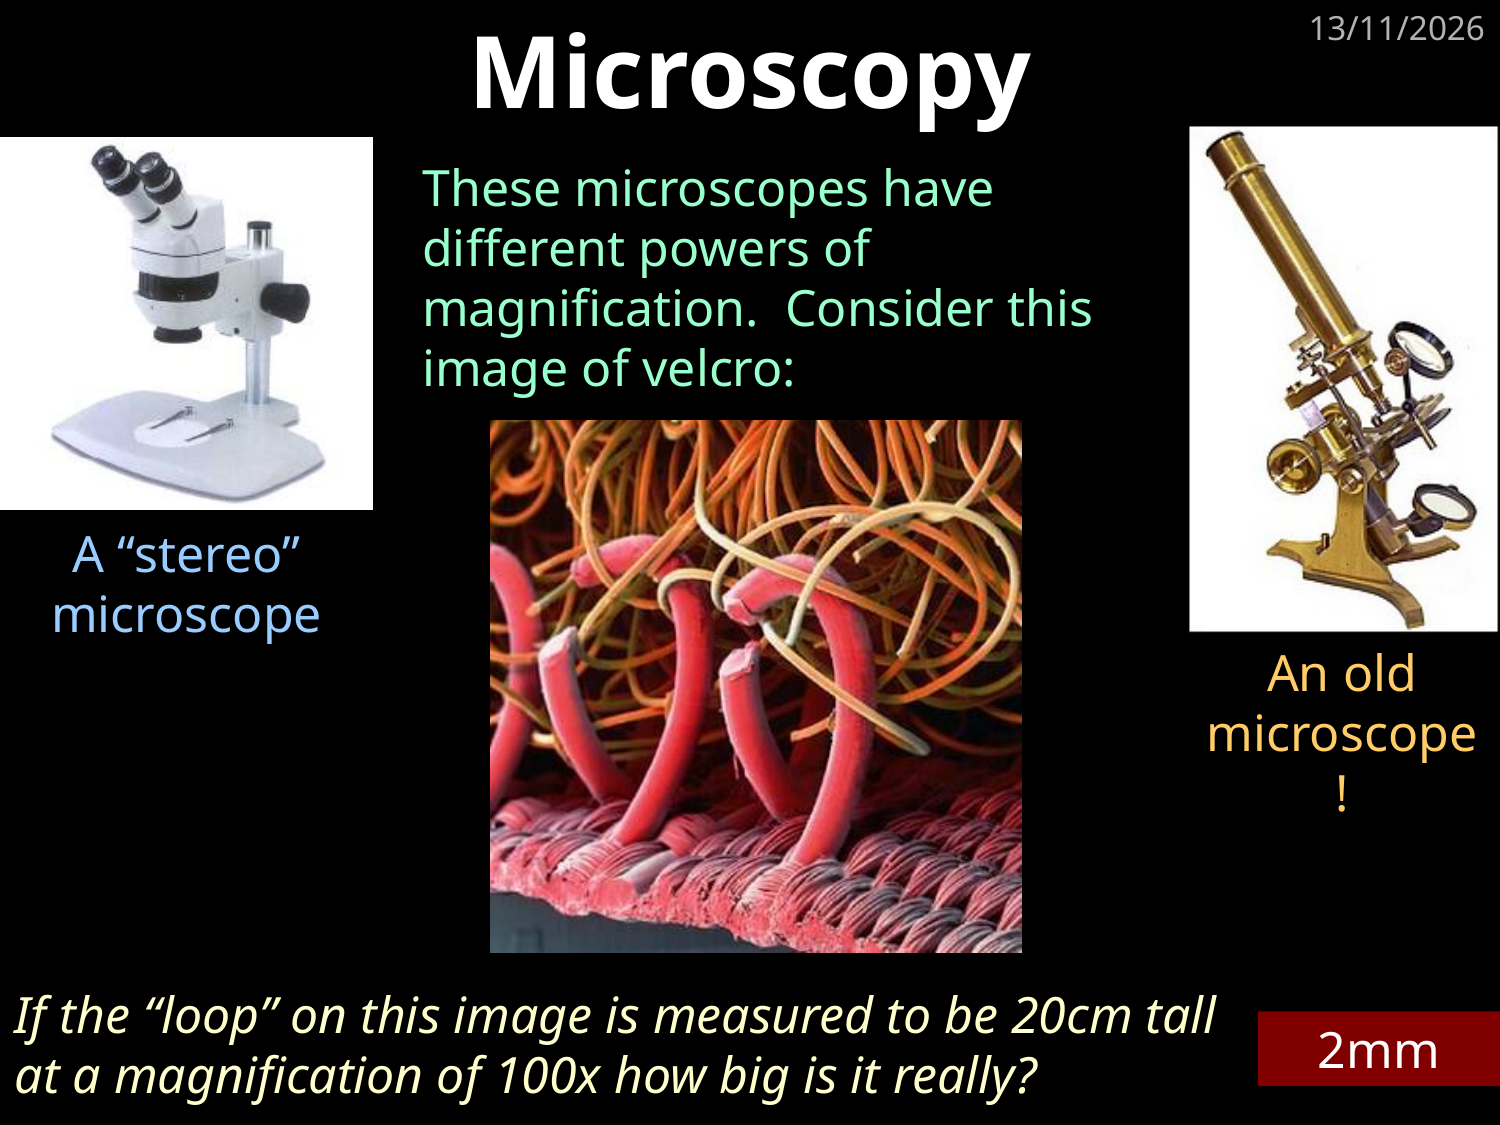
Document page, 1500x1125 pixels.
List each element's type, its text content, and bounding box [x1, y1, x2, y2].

text_box These microscopes have different powers of magnification. Consider this image of velcro: [407, 148, 1176, 404]
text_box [1188, 125, 1500, 769]
title Microscopy [0, 0, 1500, 138]
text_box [0, 136, 373, 651]
picture [489, 420, 1022, 953]
text_box 2mm [1257, 1011, 1500, 1087]
text_box If the “loop” on this image is measured to be 20cm tall at a magnification of 100x how big is it really? [0, 976, 1235, 1111]
